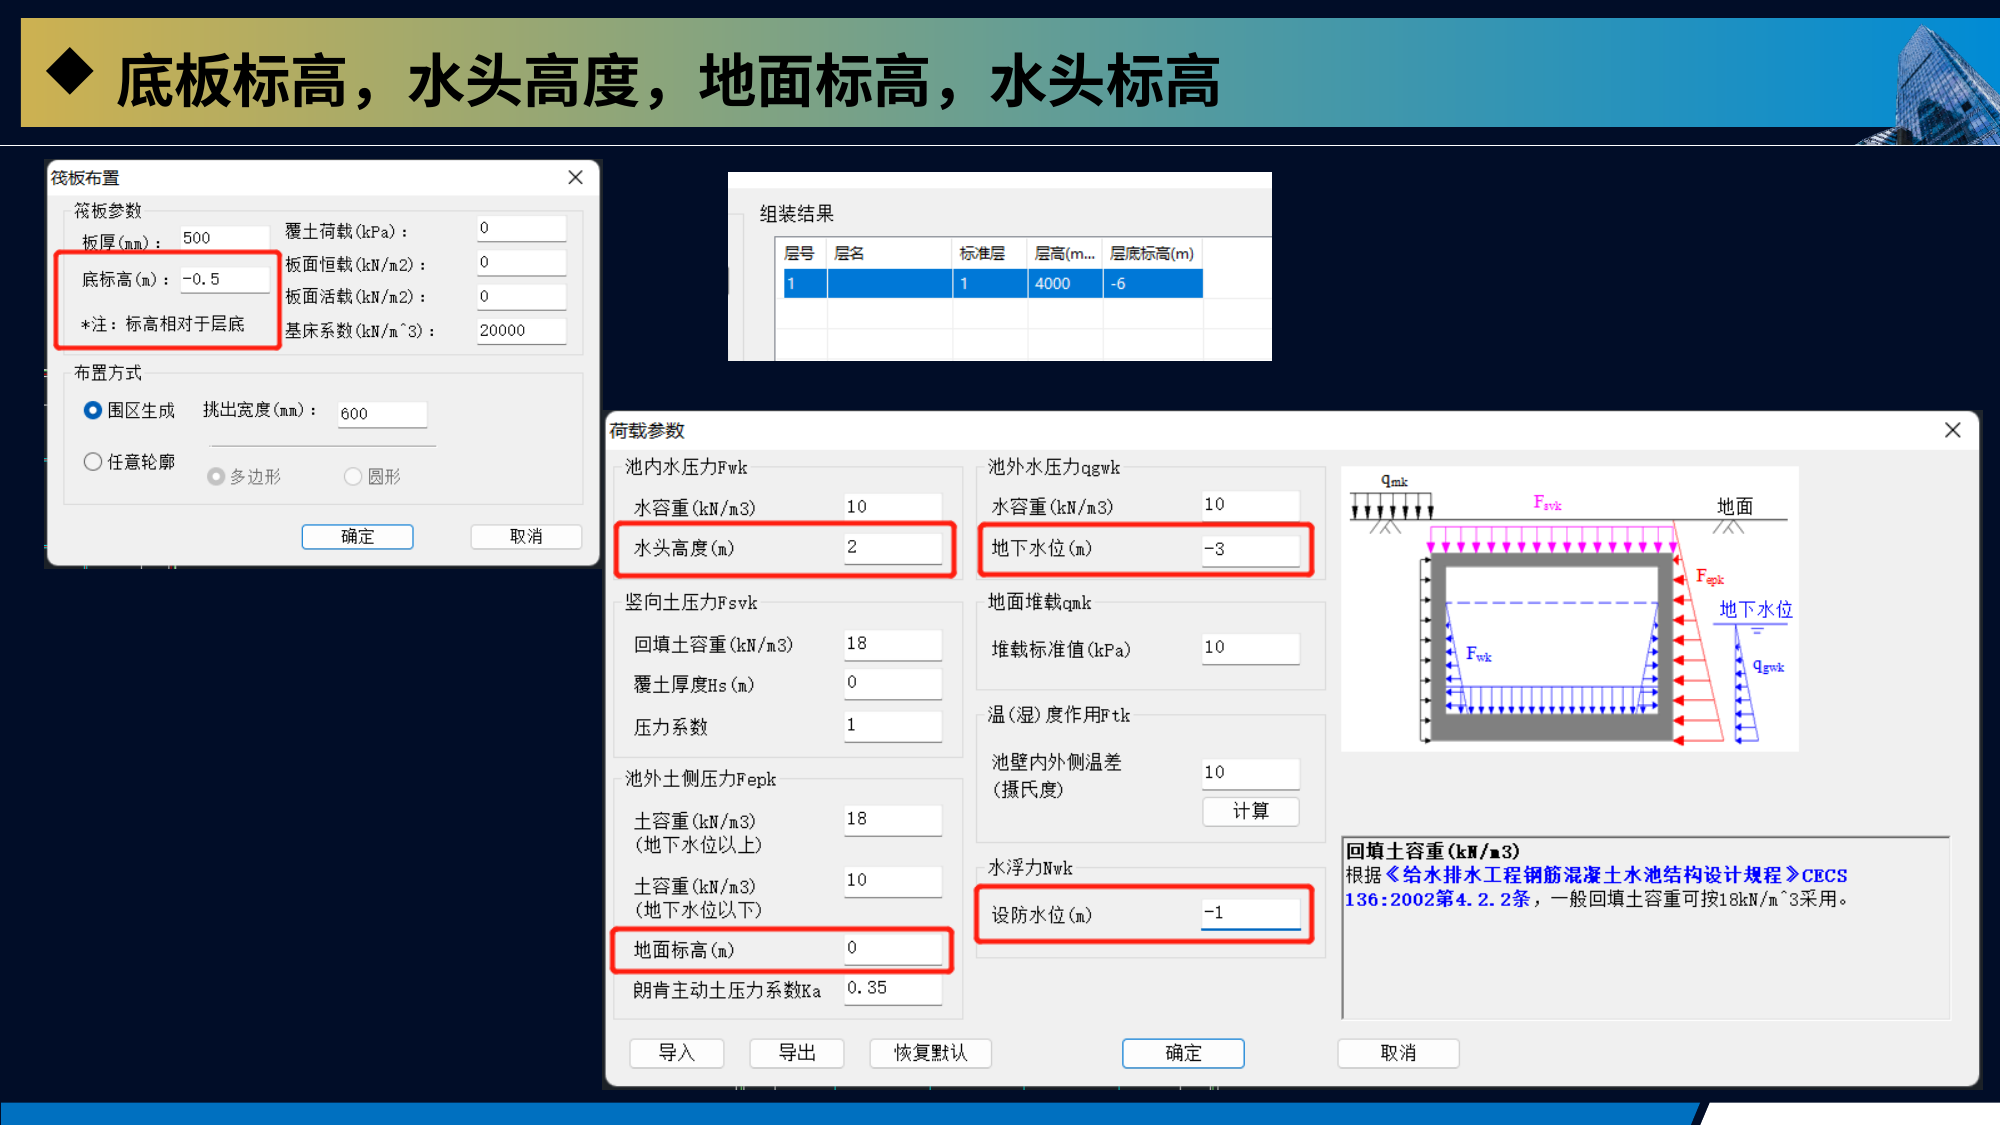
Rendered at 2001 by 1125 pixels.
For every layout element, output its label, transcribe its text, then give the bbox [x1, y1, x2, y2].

picture [1850, 25, 2000, 145]
picture [728, 172, 1272, 361]
text_box 底板标高，水头高度，地面标高，水头标高 [26, 36, 1920, 121]
picture [44, 159, 1983, 1090]
